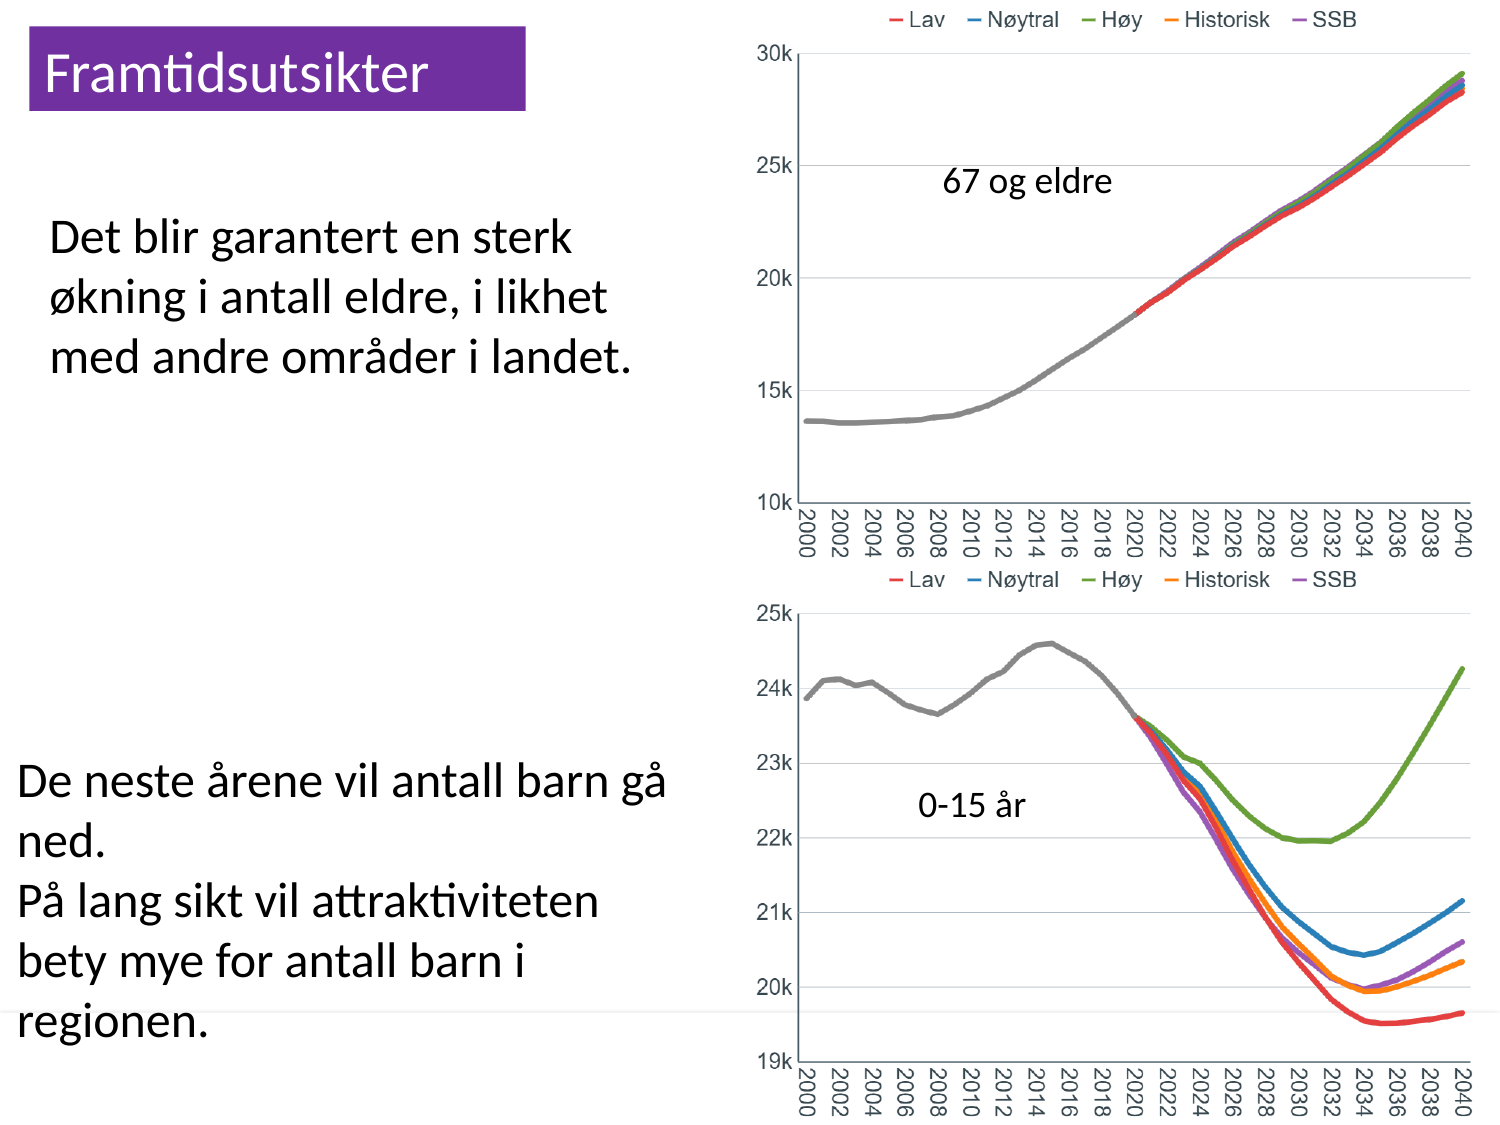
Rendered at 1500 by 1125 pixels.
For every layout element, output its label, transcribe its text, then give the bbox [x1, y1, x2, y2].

picture [749, 2, 1500, 1123]
text_box Framtidsutsikter [29, 26, 526, 111]
text_box Det blir garantert en sterk økning i antall eldre, i likhet med andre områder i landet. [34, 196, 715, 391]
text_box De neste årene vil antall barn gå ned. På lang sikt vil attraktiviteten bety mye for antall barn i regionen. [2, 739, 703, 1055]
